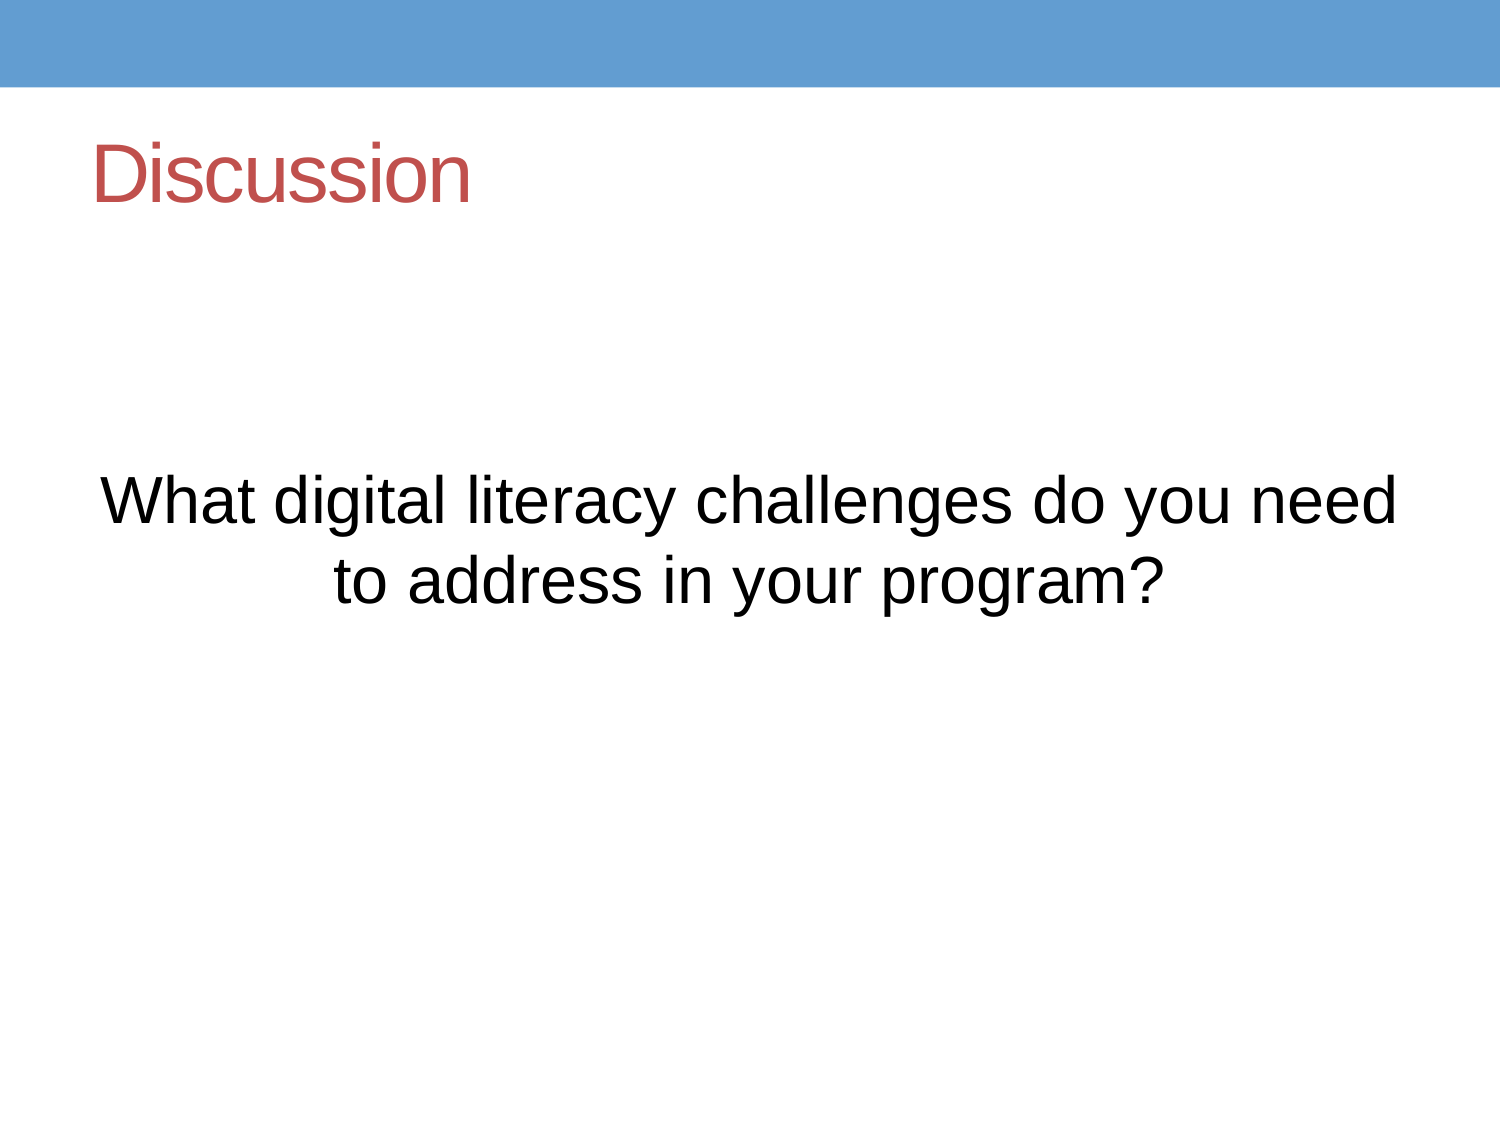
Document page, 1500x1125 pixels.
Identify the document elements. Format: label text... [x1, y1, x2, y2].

list What digital literacy challenges do you need to address in your program? [75, 262, 1425, 1063]
title Discussion [75, 87, 1425, 250]
